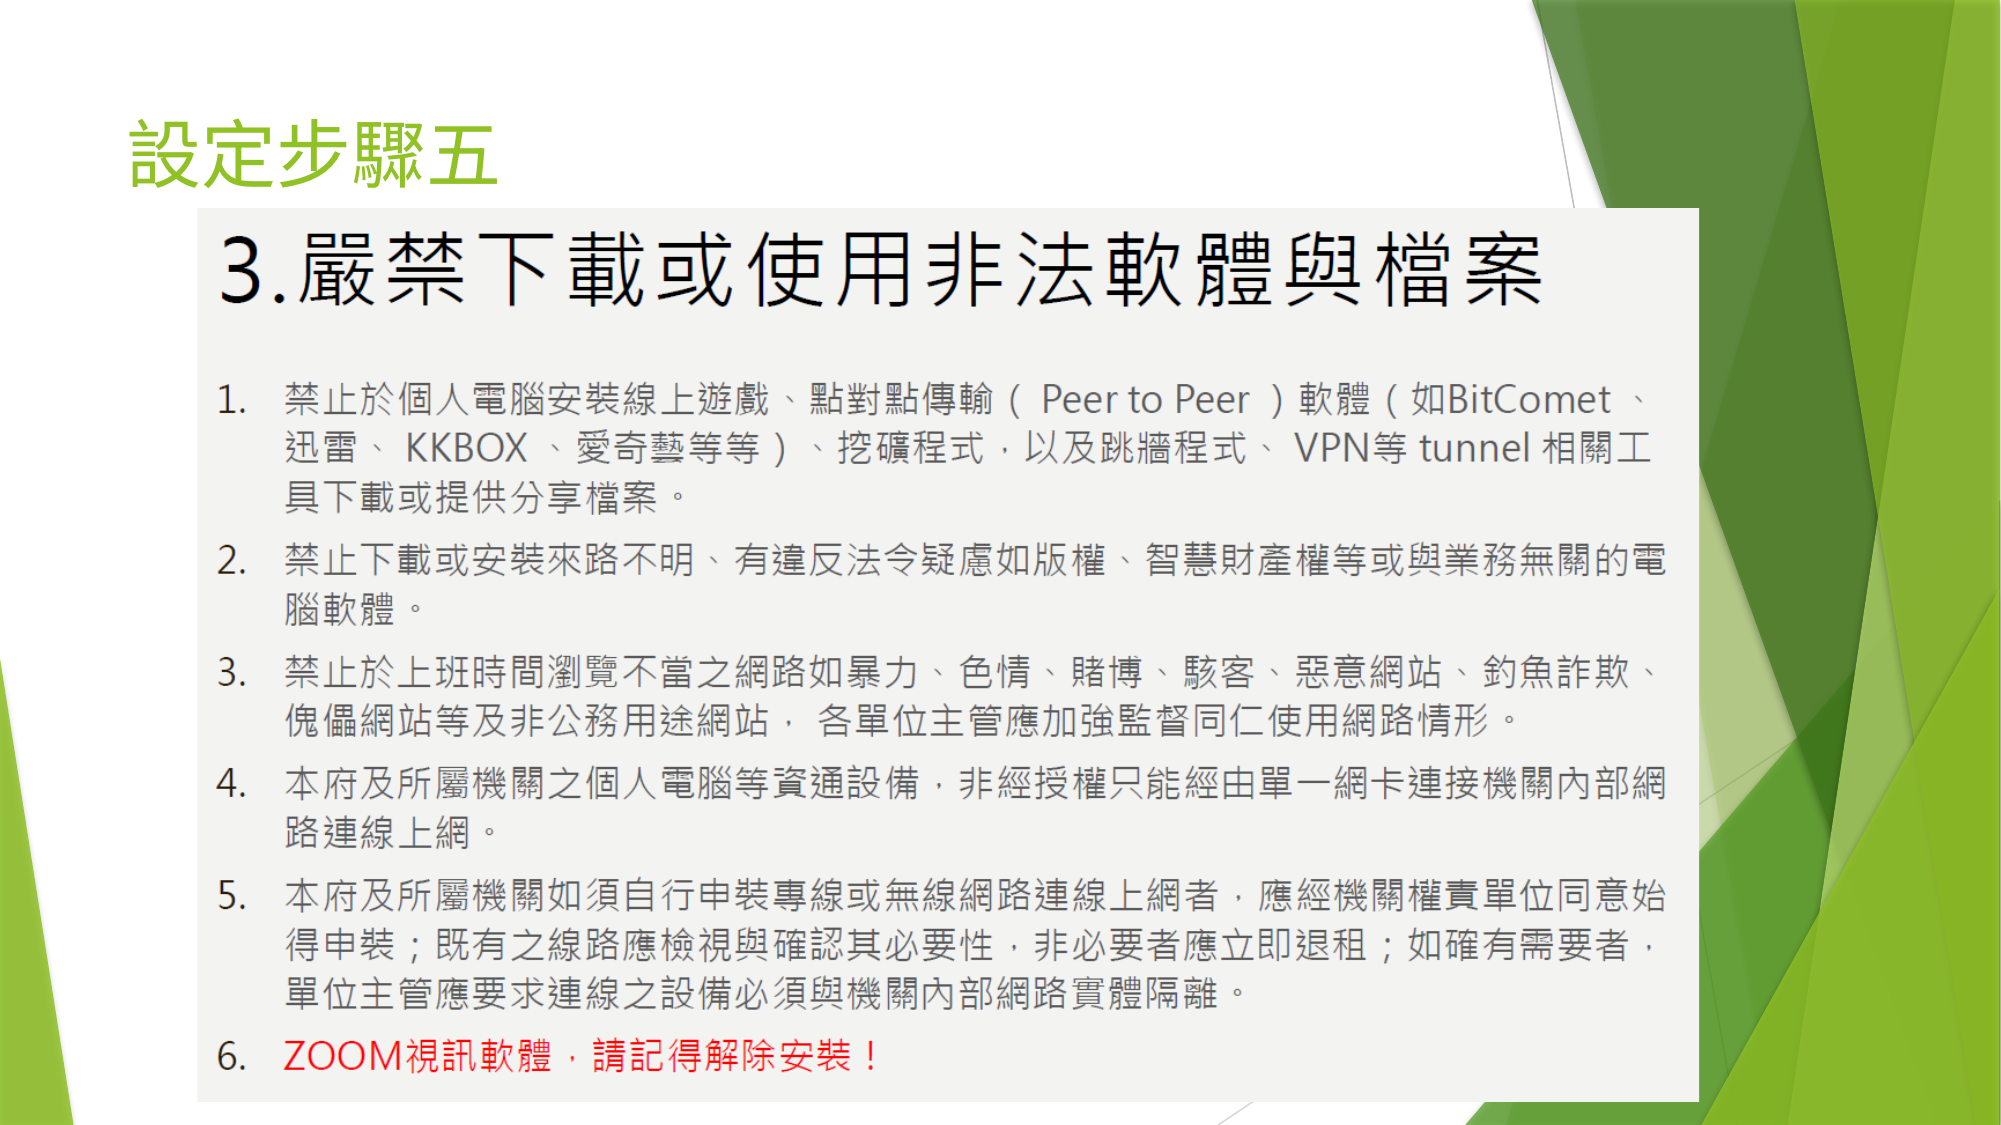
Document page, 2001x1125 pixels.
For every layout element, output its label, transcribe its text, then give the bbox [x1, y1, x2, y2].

title 設定步驟五 [111, 99, 1522, 317]
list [196, 207, 1700, 1103]
